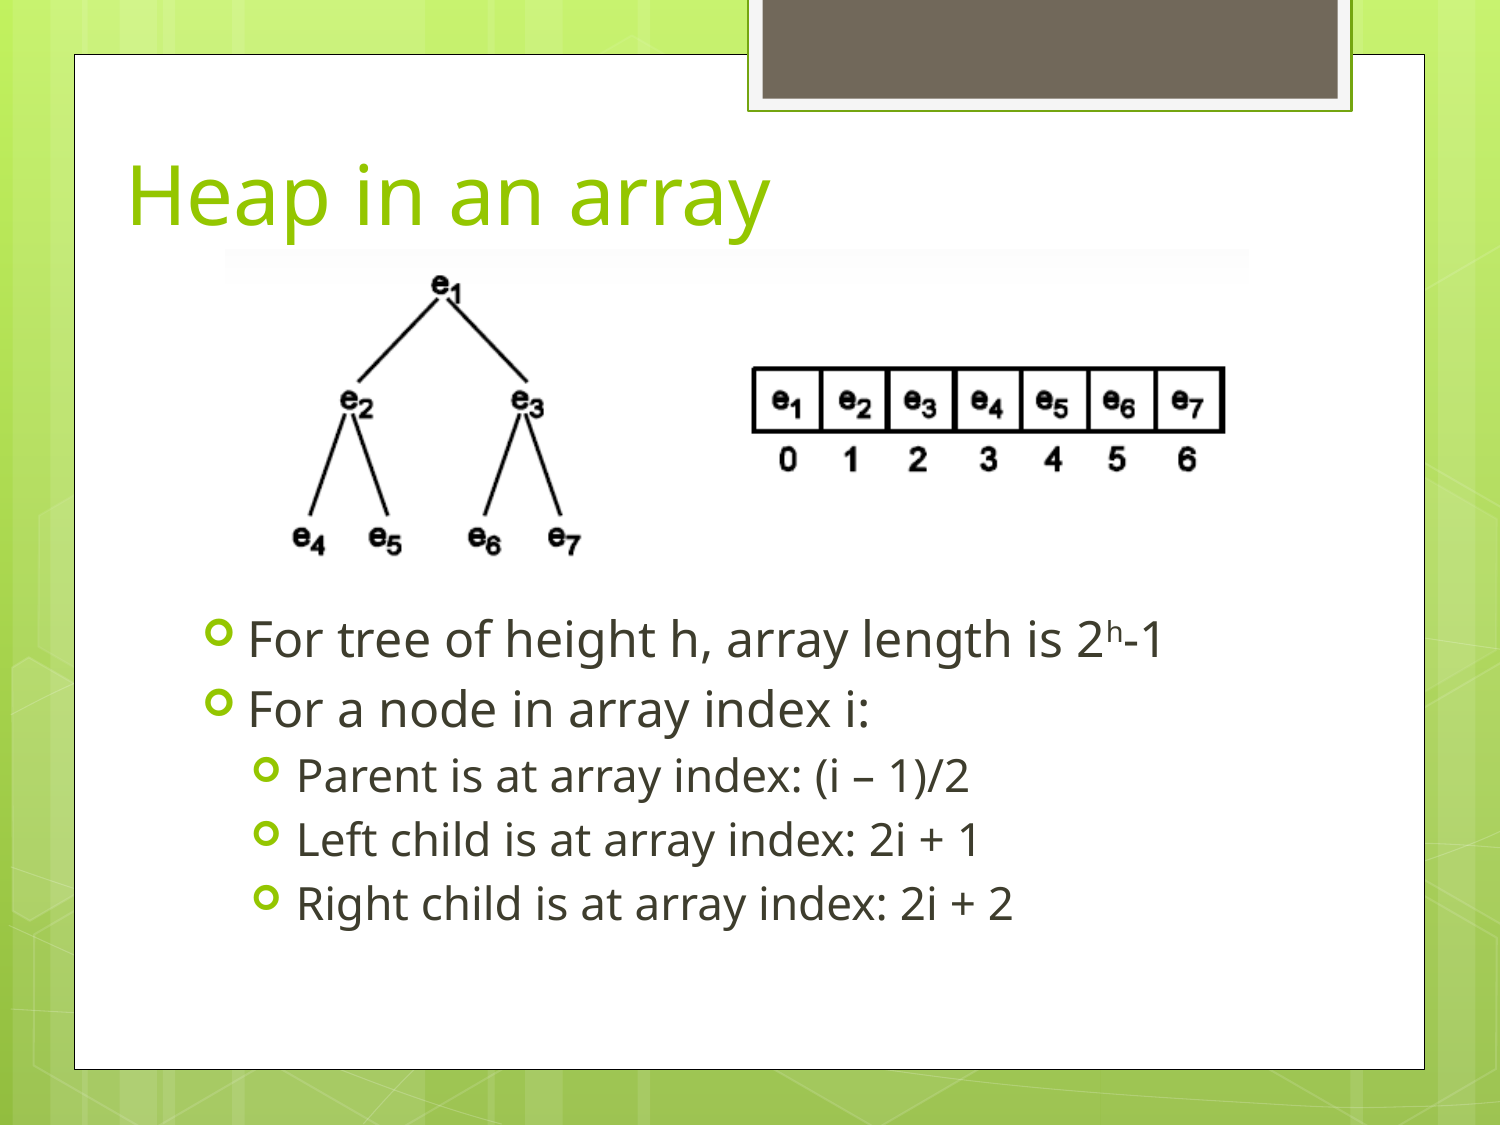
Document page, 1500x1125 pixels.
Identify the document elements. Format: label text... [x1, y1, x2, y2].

picture [224, 249, 1249, 562]
title Heap in an array [110, 62, 1263, 250]
list For tree of height h, array length is 2h-1 For a node in array index i: Parent is at array index: (i – 1)/2 Left child is at array index: 2i + 1 Right child is at array index: 2i + 2 [175, 600, 1288, 1025]
